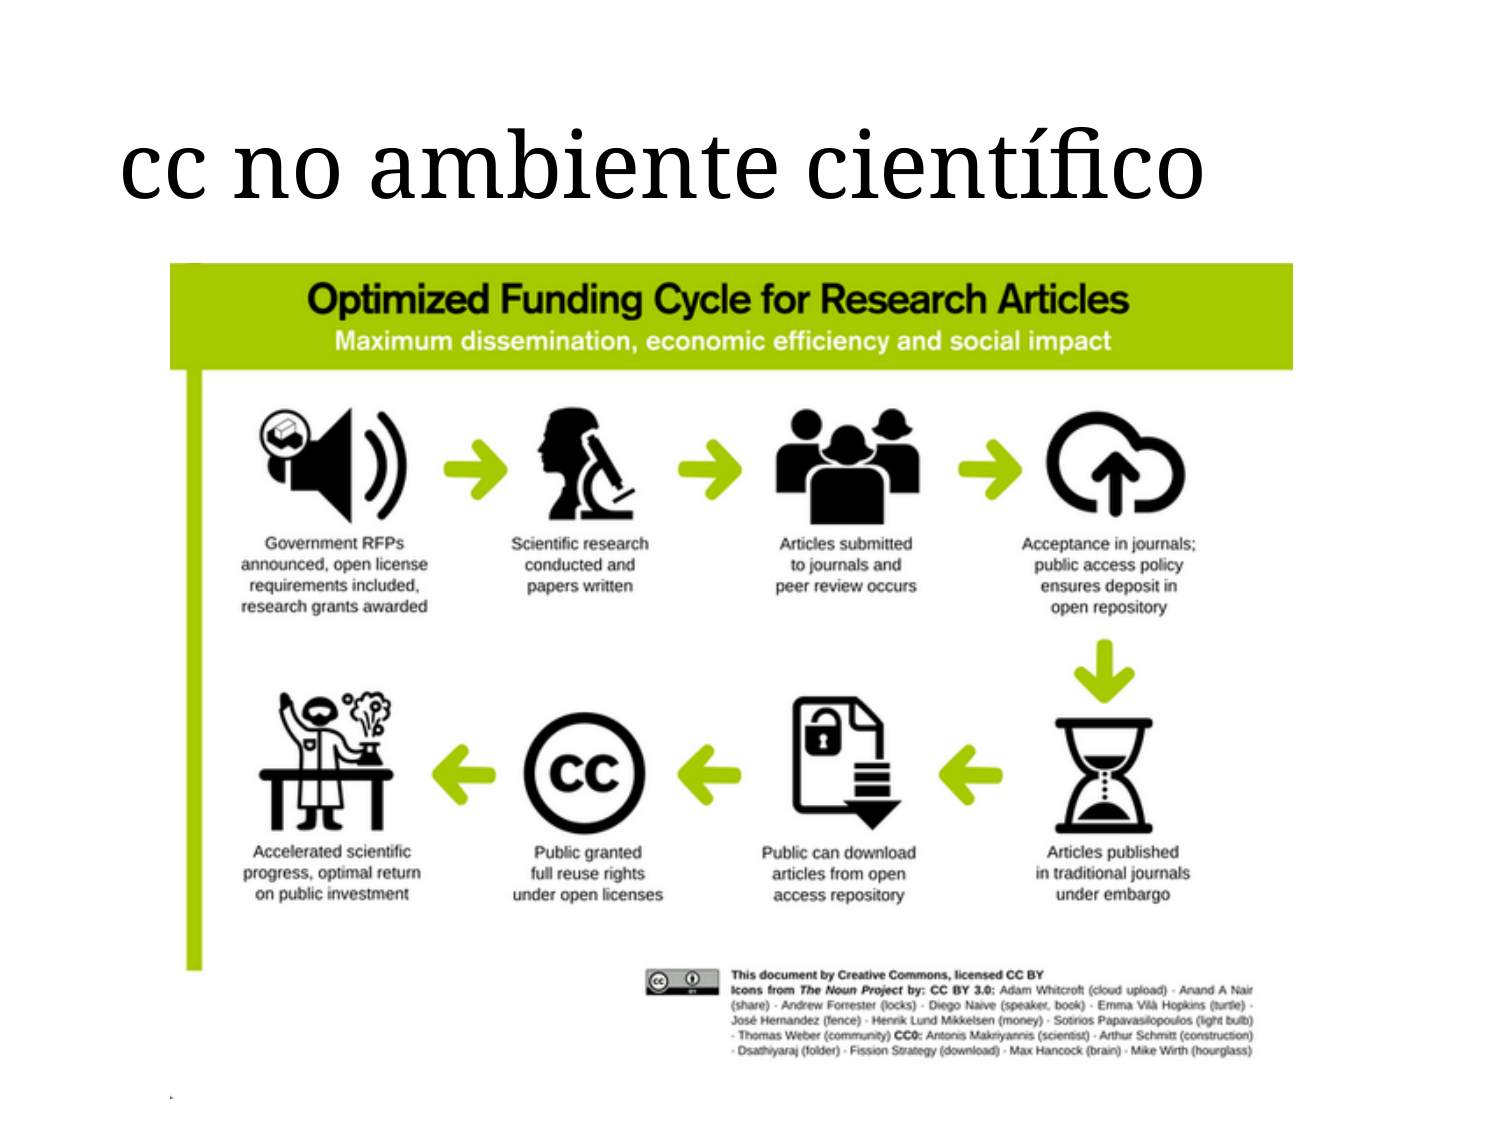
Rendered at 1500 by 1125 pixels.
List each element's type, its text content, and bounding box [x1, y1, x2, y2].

title cc no ambiente científico [103, 59, 1397, 278]
picture [170, 263, 1293, 1099]
